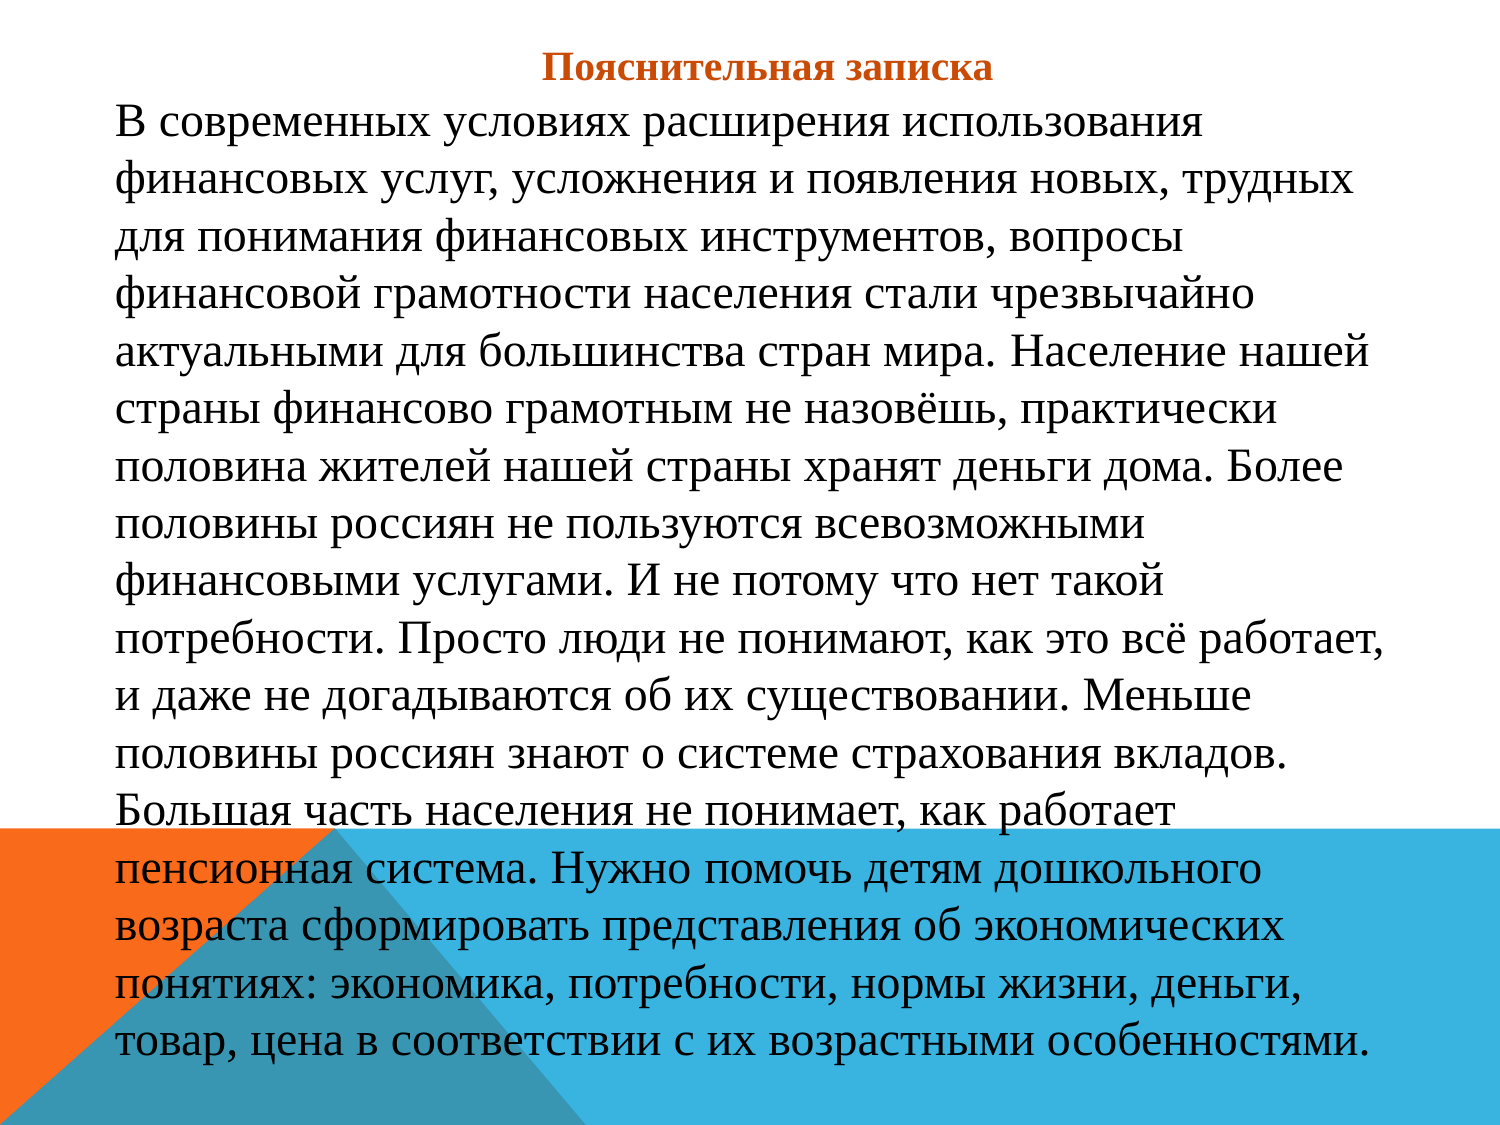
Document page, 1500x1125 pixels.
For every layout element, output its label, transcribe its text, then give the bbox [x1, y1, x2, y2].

text_box Пояснительная записка В современных условиях расширения использования финансовых услуг, усложнения и появления новых, трудных для понимания финансовых инструментов, вопросы финансовой грамотности населения стали чрезвычайно актуальными для большинства стран мира. Население нашей страны финансово грамотным не назовёшь, практически половина жителей нашей страны хранят деньги дома. Более половины россиян не пользуются всевозможными финансовыми услугами. И не потому что нет такой потребности. Просто люди не понимают, как это всё работает, и даже не догадываются об их существовании. Меньше половины россиян знают о системе страхования вкладов. Большая часть населения не понимает, как работает пенсионная система. Нужно помочь детям дошкольного возраста сформировать представления об экономических понятиях: экономика, потребности, нормы жизни, деньги, товар, цена в соответствии с их возрастными особенностями. [100, 30, 1436, 1073]
